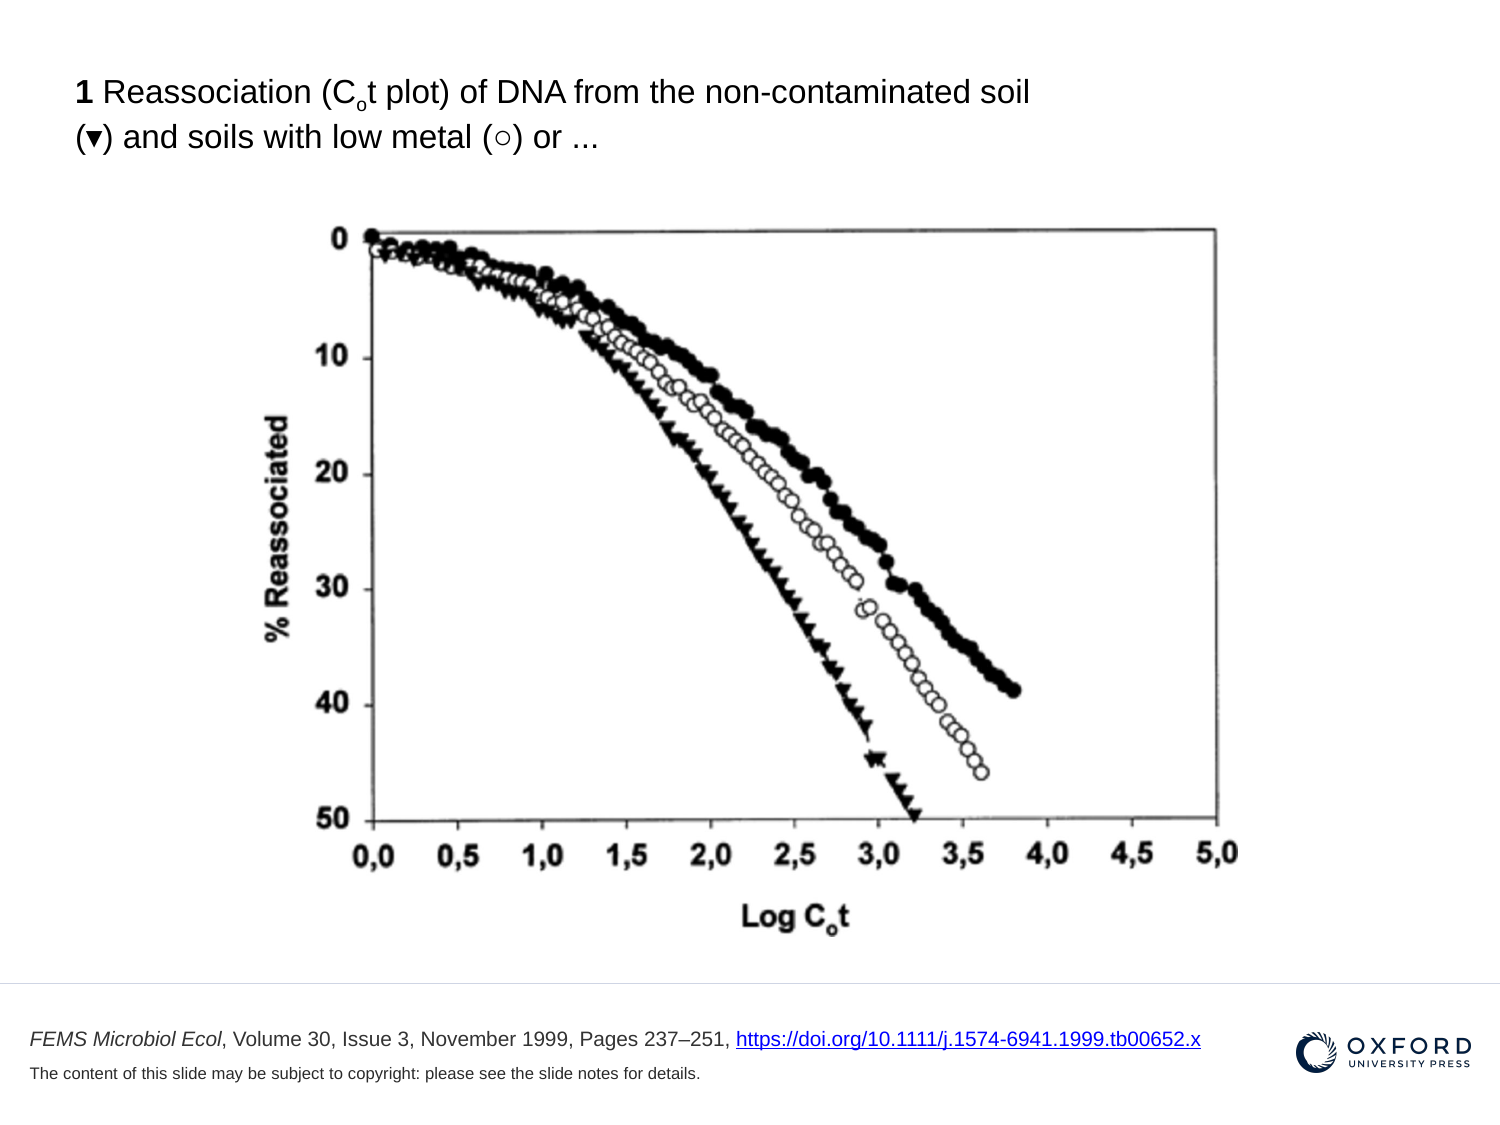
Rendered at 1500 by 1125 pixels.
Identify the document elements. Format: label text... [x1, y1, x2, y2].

picture [262, 224, 1238, 937]
picture [1296, 1032, 1471, 1073]
footer FEMS Microbiol Ecol, Volume 30, Issue 3, November 1999, Pages 237–251, https://doi.org/10.1111/j.1574-6941.1999.tb00652.x The content of this slide may be subject to copyright: please see the slide notes for details. [0, 983, 1260, 1125]
title 1 Reassociation (Cot plot) of DNA from the non-contaminated soil (▾) and soils with low metal (○) or ... [75, 69, 1078, 171]
